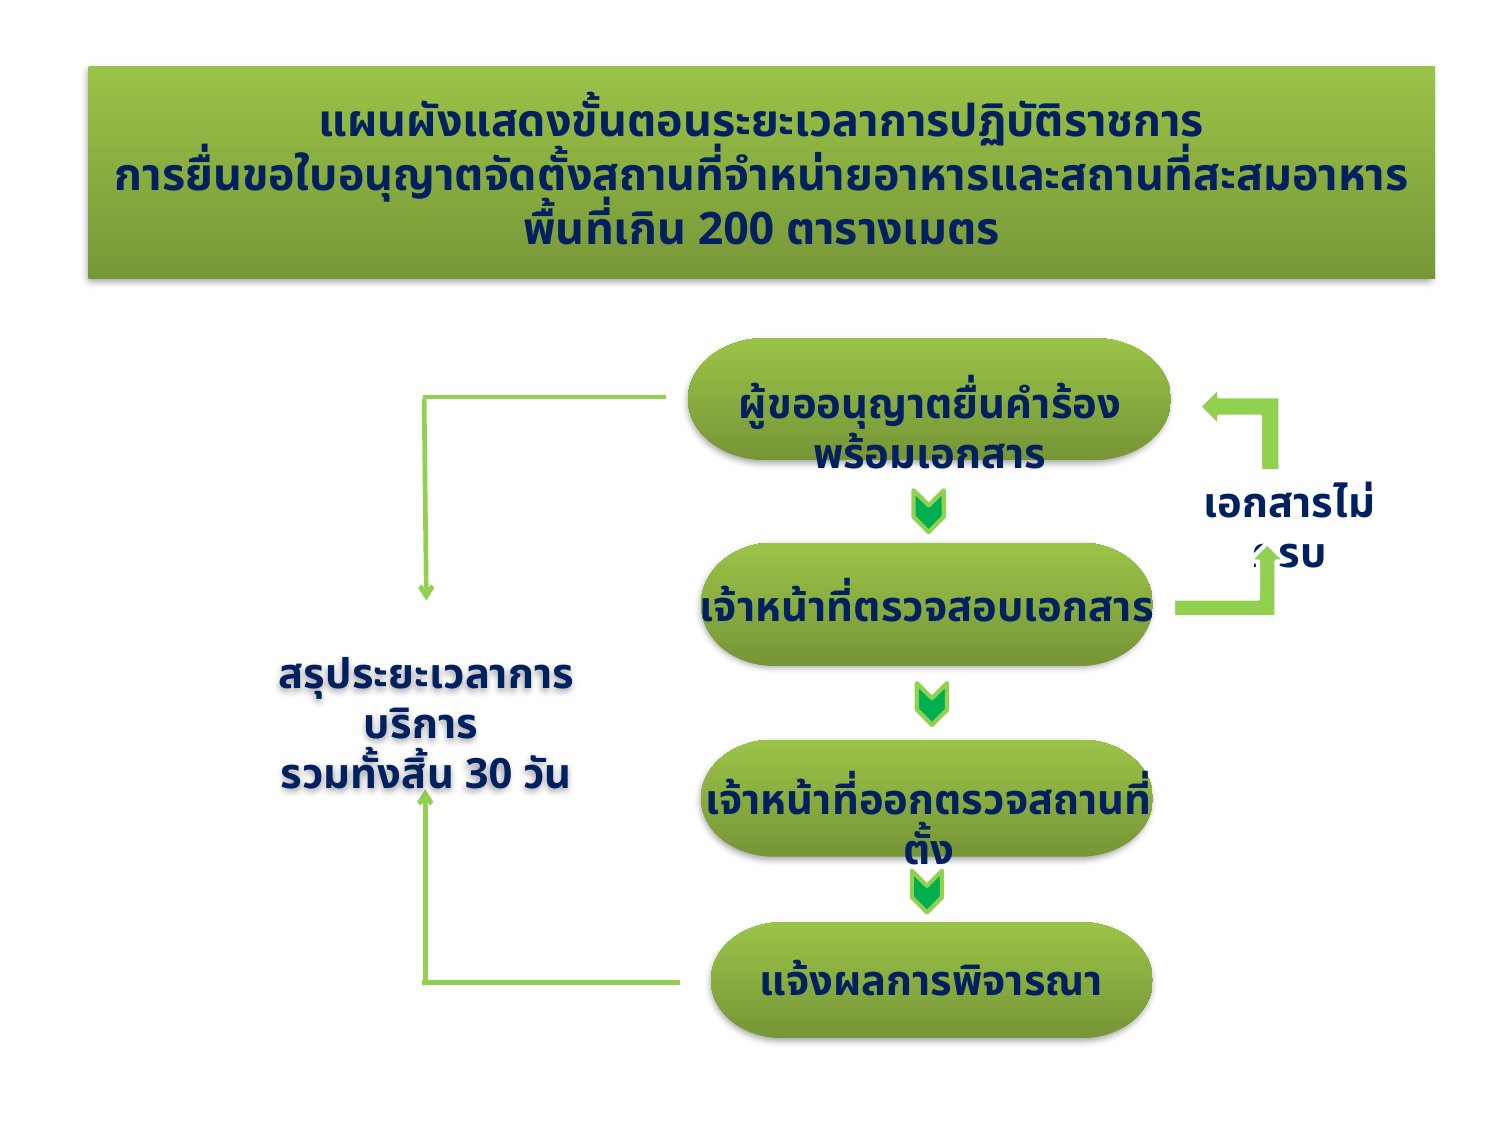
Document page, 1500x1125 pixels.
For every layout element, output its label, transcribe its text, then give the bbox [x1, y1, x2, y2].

text_box [713, 739, 1141, 765]
text_box [1170, 540, 1288, 620]
text_box เจ้าหน้าที่ออกตรวจสถานที่ตั้ง [680, 765, 1177, 881]
text_box [909, 868, 945, 915]
text_box ผู้ขออนุญาตยื่นคำร้องพร้อมเอกสาร [681, 368, 1179, 484]
text_box เอกสารไม่ครบ [1177, 466, 1402, 585]
text_box เจ้าหน้าที่ตรวจสอบเอกสาร [678, 572, 1176, 638]
text_box [721, 1011, 1142, 1039]
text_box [423, 398, 427, 601]
text_box [698, 338, 1161, 368]
text_box [712, 638, 1142, 666]
text_box [724, 922, 1140, 946]
text_box [914, 681, 950, 727]
text_box [911, 488, 946, 535]
text_box [711, 542, 1143, 572]
text_box [1196, 384, 1283, 474]
text_box แจ้งผลการพิจารณา [683, 946, 1180, 1011]
text_box สรุประยะเวลาการบริการ รวมทั้งสิ้น 30 วัน [228, 639, 625, 805]
title แผนผังแสดงขั้นตอนระยะเวลาการปฏิบัติราชการ การยื่นขอใบอนุญาตจัดตั้งสถานที่จำหน่ายอาหารและสถานที่สะสมอาหาร พื้นที่เกิน 200 ตารางเมตร [88, 66, 1436, 279]
